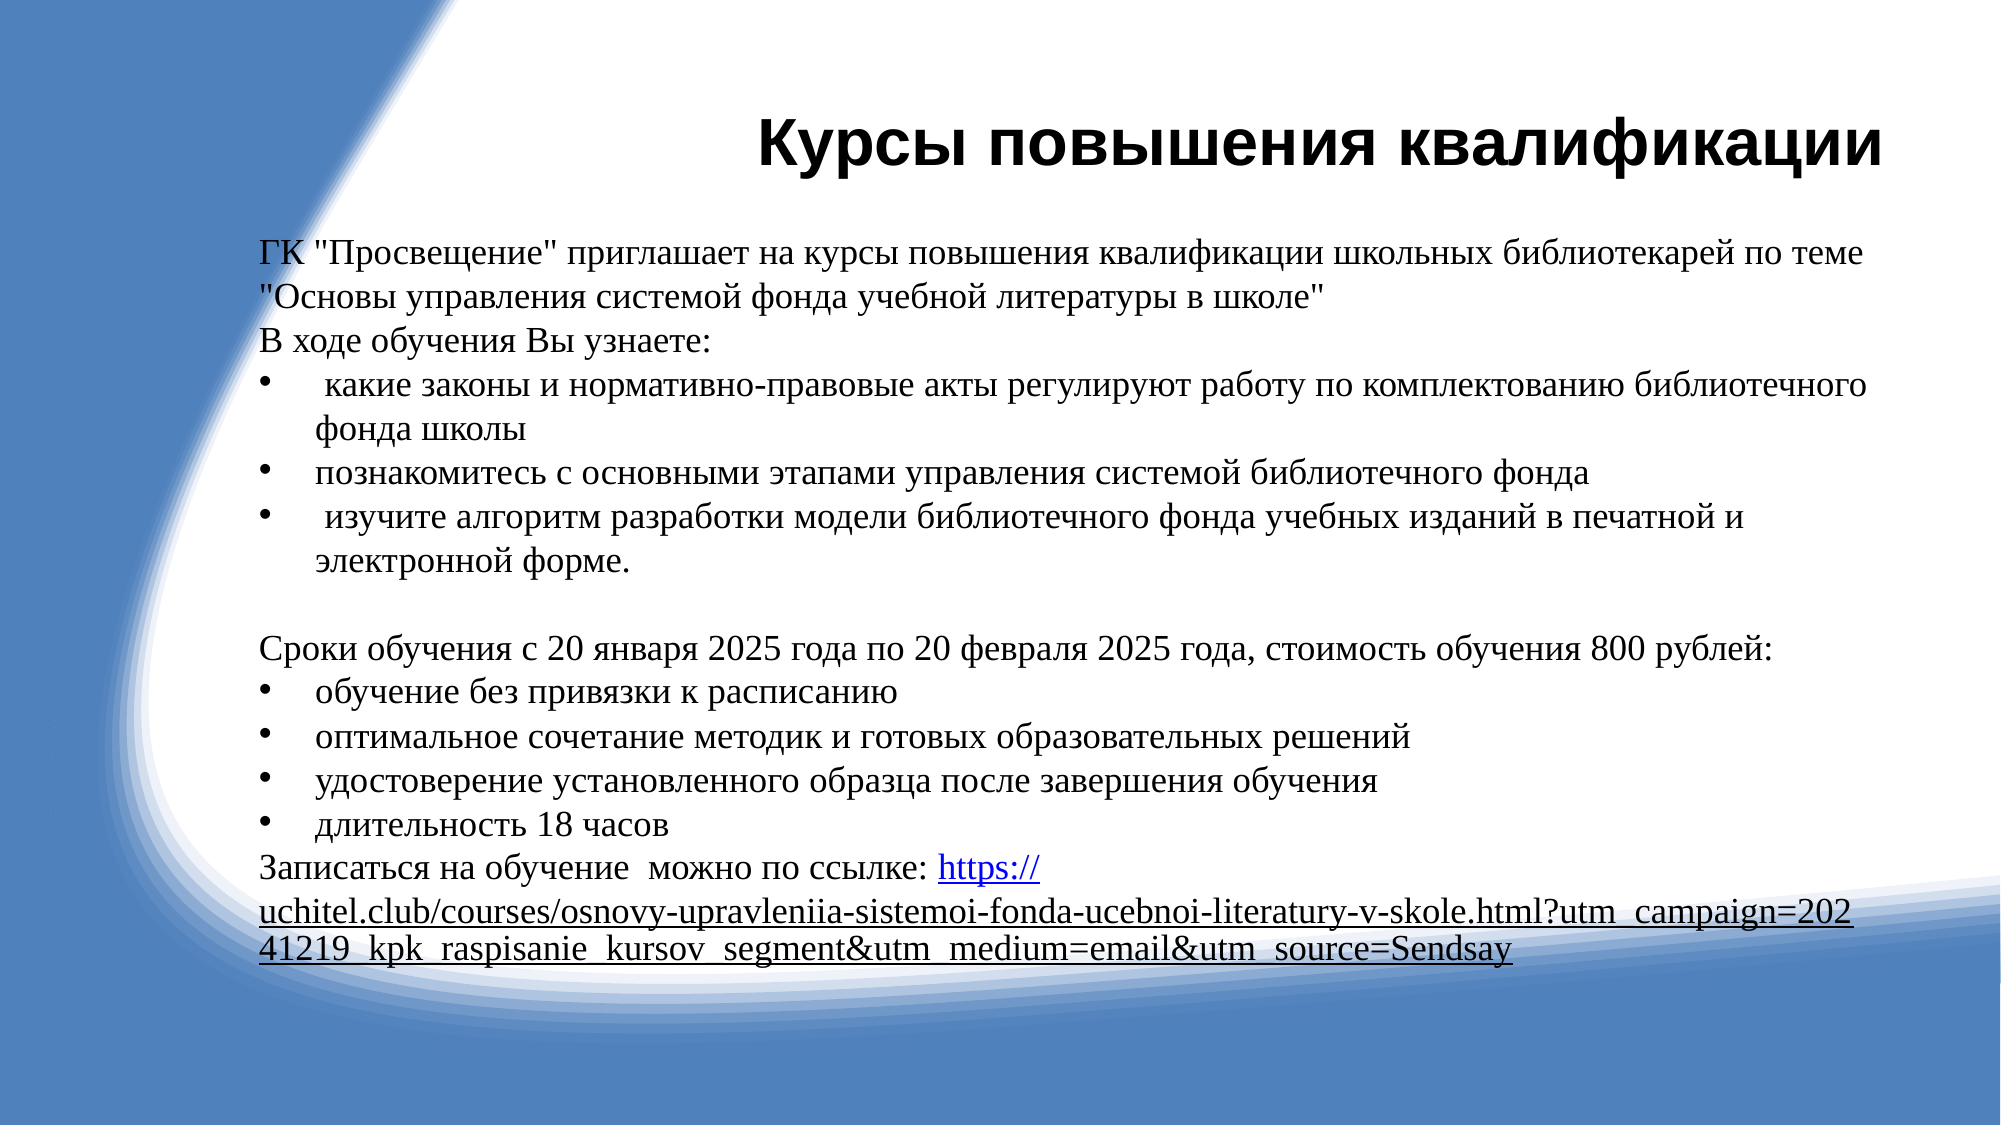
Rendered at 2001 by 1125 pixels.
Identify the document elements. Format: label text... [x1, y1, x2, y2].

title Курсы повышения квалификации [259, 45, 1900, 233]
list ГК "Просвещение" приглашает на курсы повышения квалификации школьных библиотекарей по теме "Основы управления системой фонда учебной литературы в школе" В ходе обучения Вы узнаете: какие законы и нормативно-правовые акты регулируют работу по комплектованию библиотечного фонда школы познакомитесь с основными этапами управления системой библиотечного фонда изучите алгоритм разработки модели библиотечного фонда учебных изданий в печатной и электронной форме. Сроки обучения с 20 января 2025 года по 20 февраля 2025 года, стоимость обучения 800 рублей: обучение без привязки к расписанию оптимальное сочетание методик и готовых образовательных решений удостоверение установленного образца после завершения обучения длительность 18 часов Записаться на обучение можно по ссылке: https://uchitel.club/courses/osnovy-upravleniia-sistemoi-fonda-ucebnoi-literatury-v-skole.html?utm_campaign=20241219_kpk_raspisanie_kursov_segment&utm_medium=email&utm_source=Sendsay [244, 219, 1885, 988]
